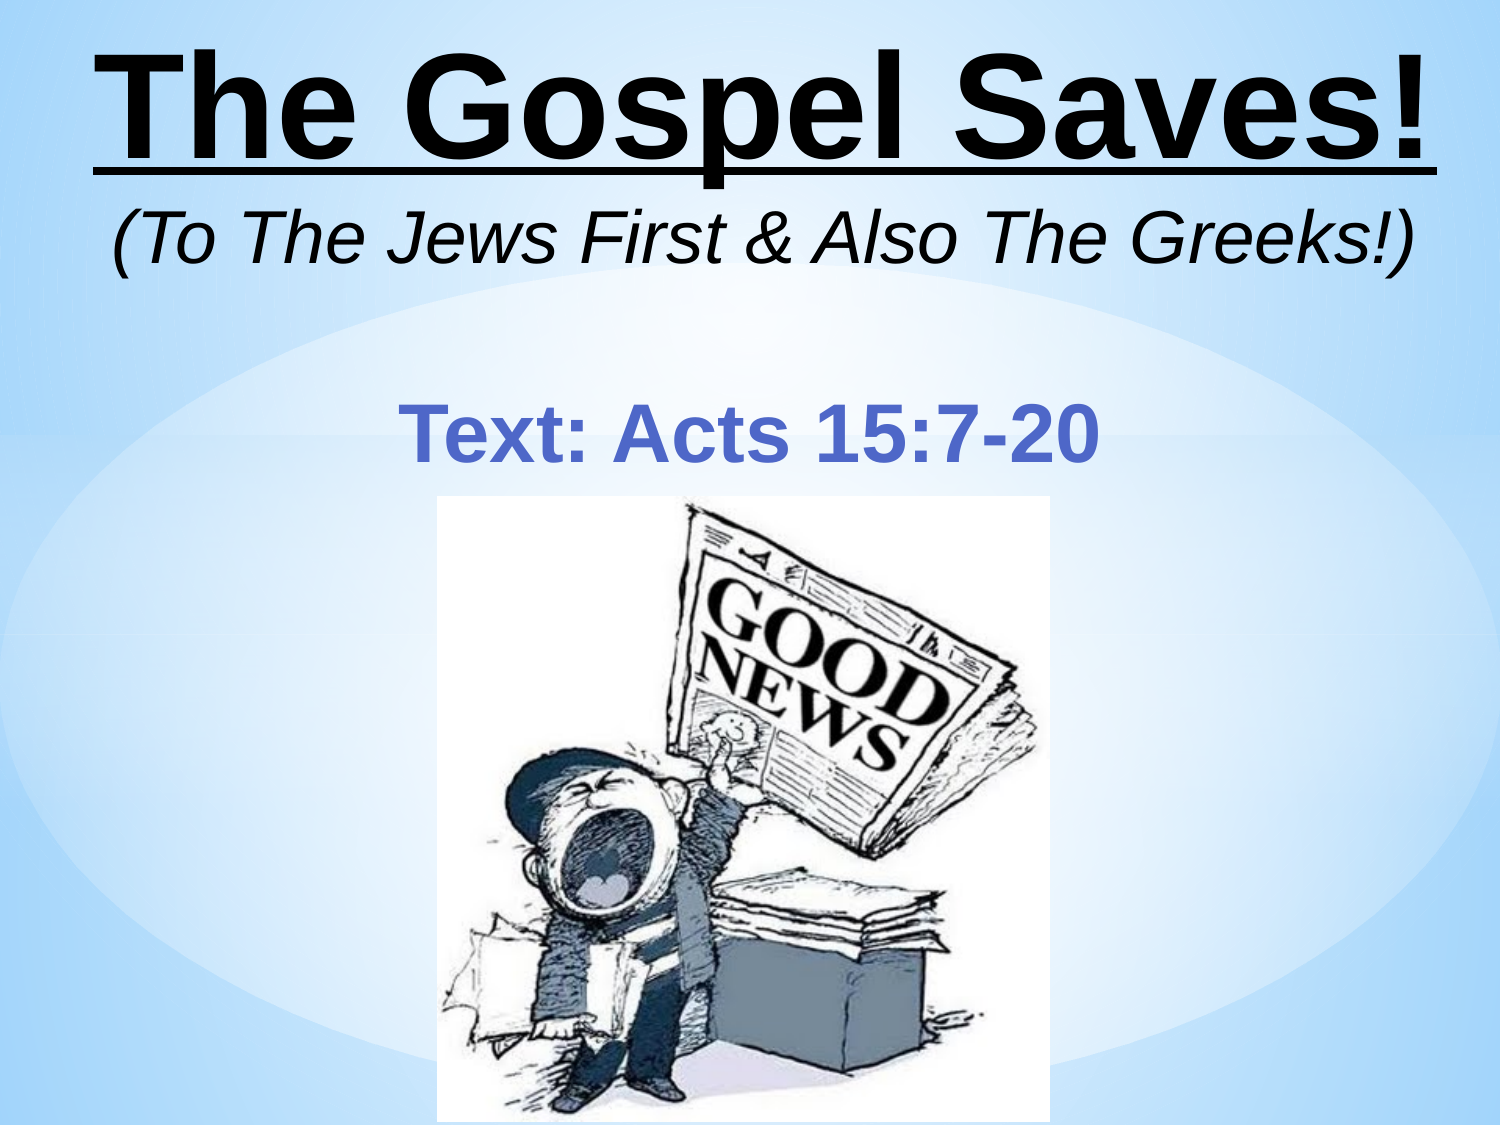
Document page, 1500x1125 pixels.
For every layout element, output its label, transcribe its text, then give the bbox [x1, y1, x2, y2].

subtitle Text: Acts 15:7-20 [0, 371, 1500, 497]
picture [437, 496, 1051, 1123]
title The Gospel Saves! (To The Jews First & Also The Greeks!) [0, 1, 1500, 318]
